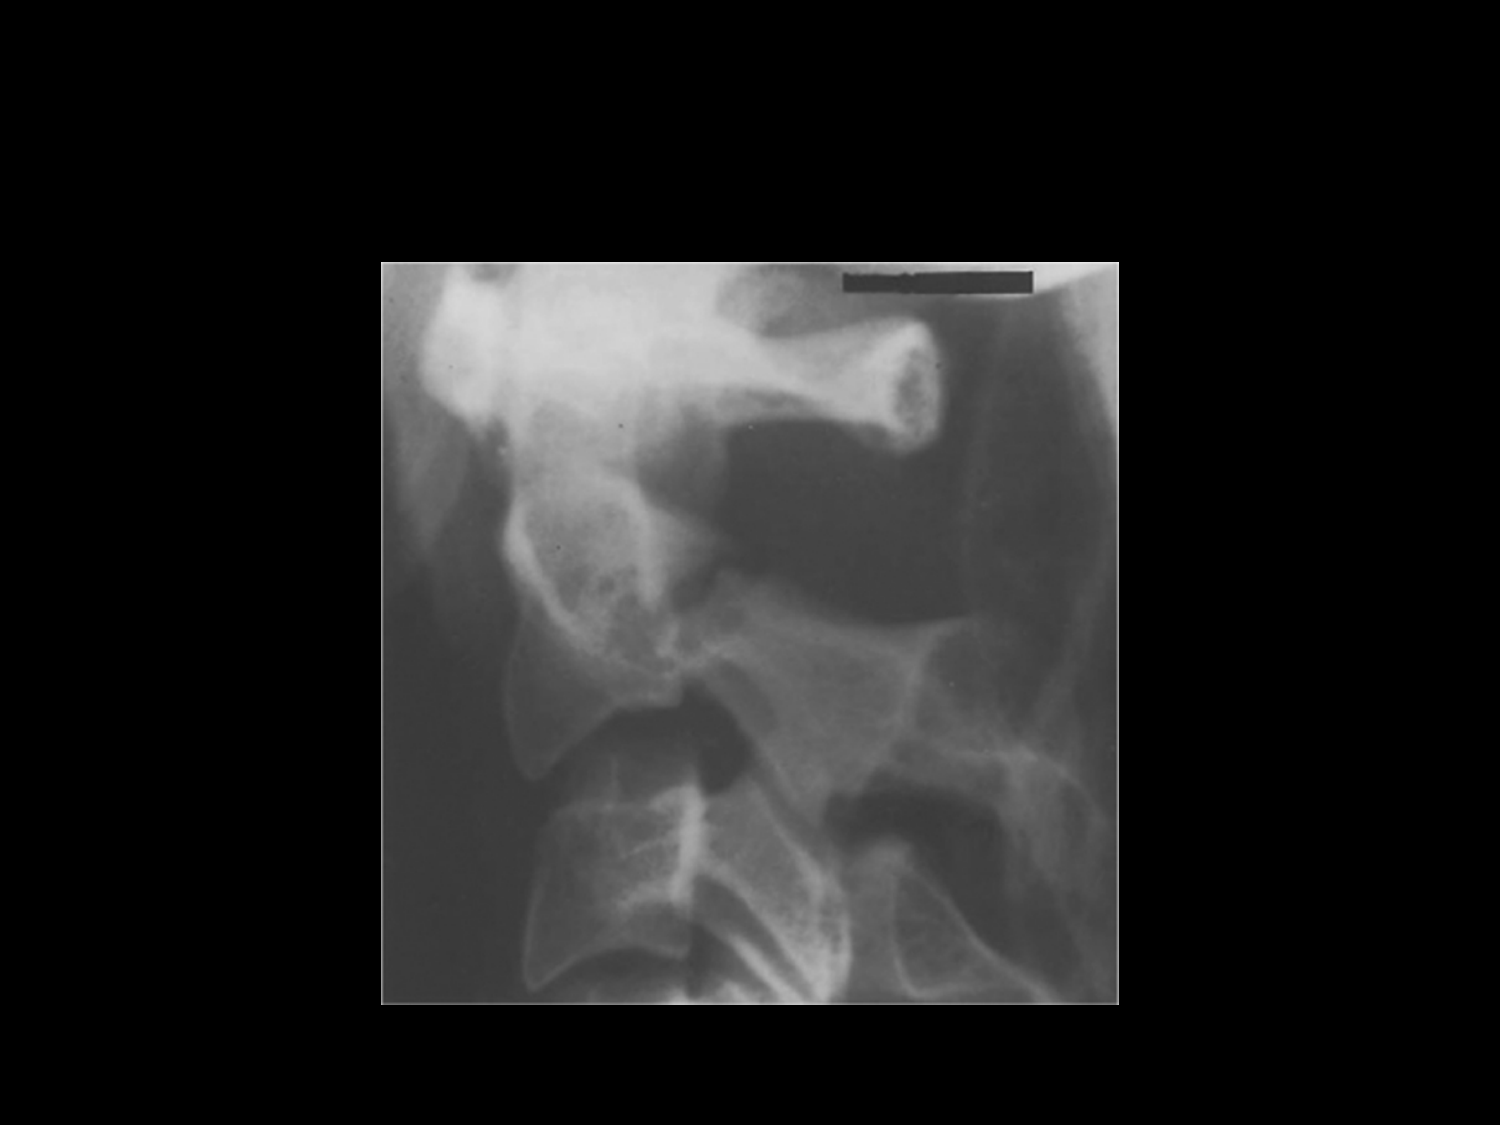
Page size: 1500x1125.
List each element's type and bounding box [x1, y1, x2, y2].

list [381, 262, 1119, 1006]
